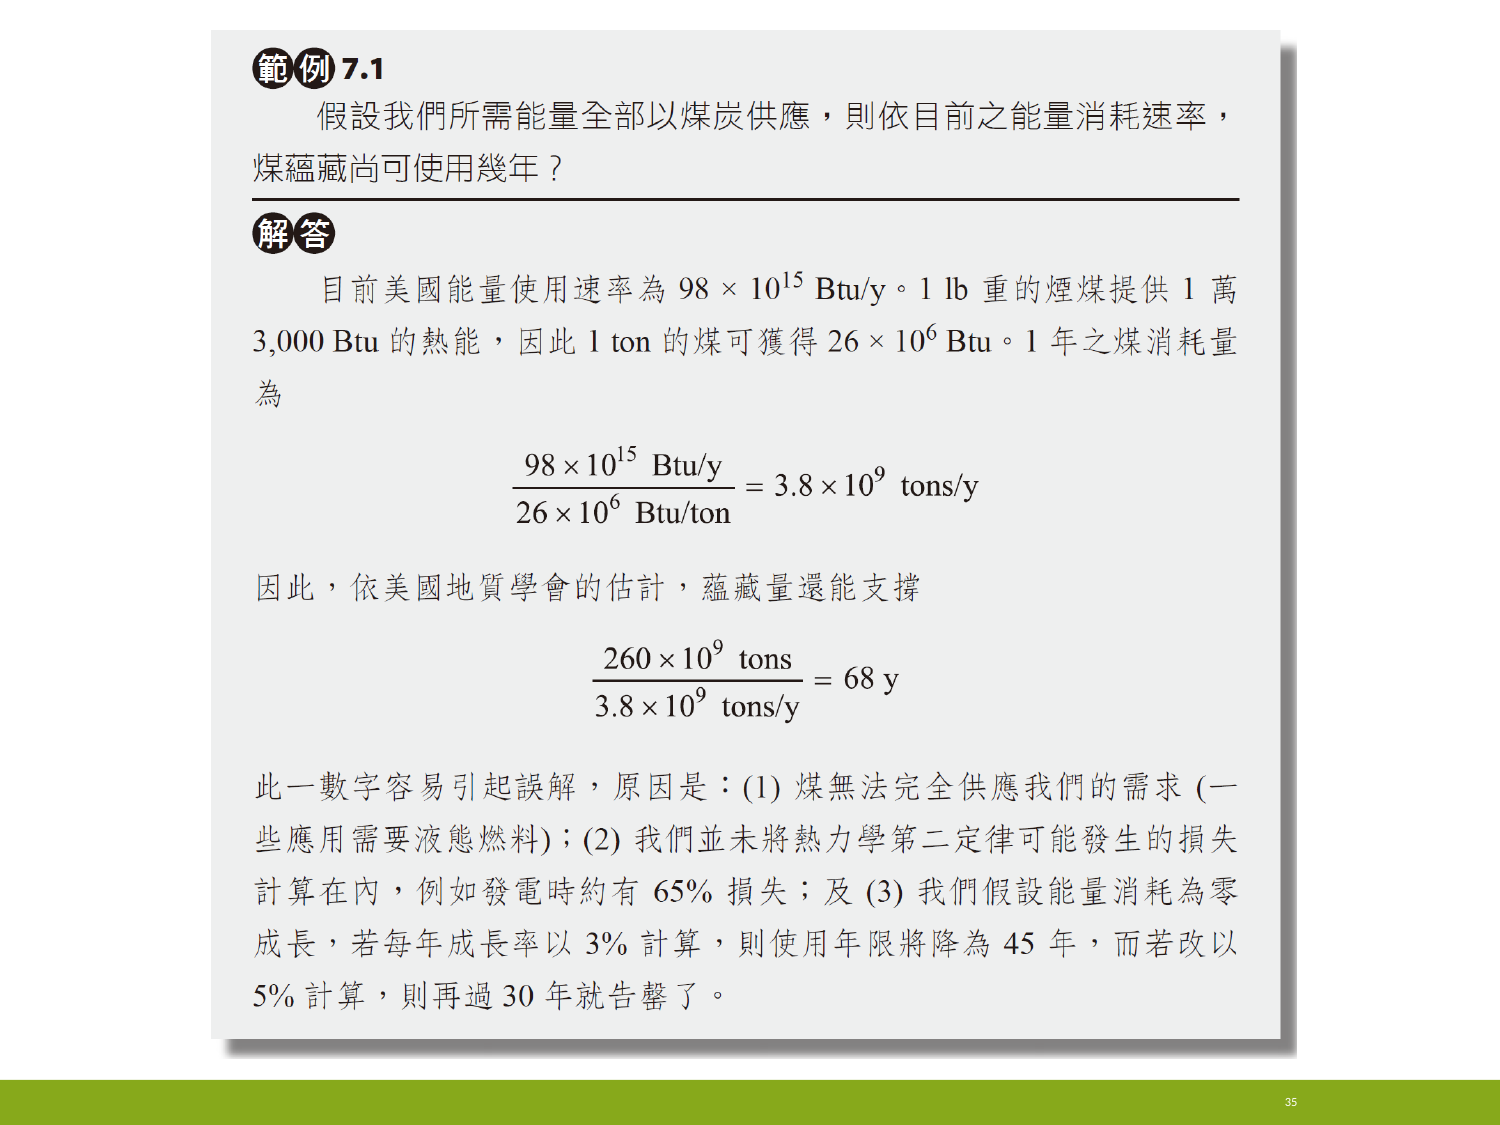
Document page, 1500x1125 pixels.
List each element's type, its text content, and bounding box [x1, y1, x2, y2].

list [203, 23, 1297, 1059]
slide_number 35 [1217, 1082, 1313, 1121]
